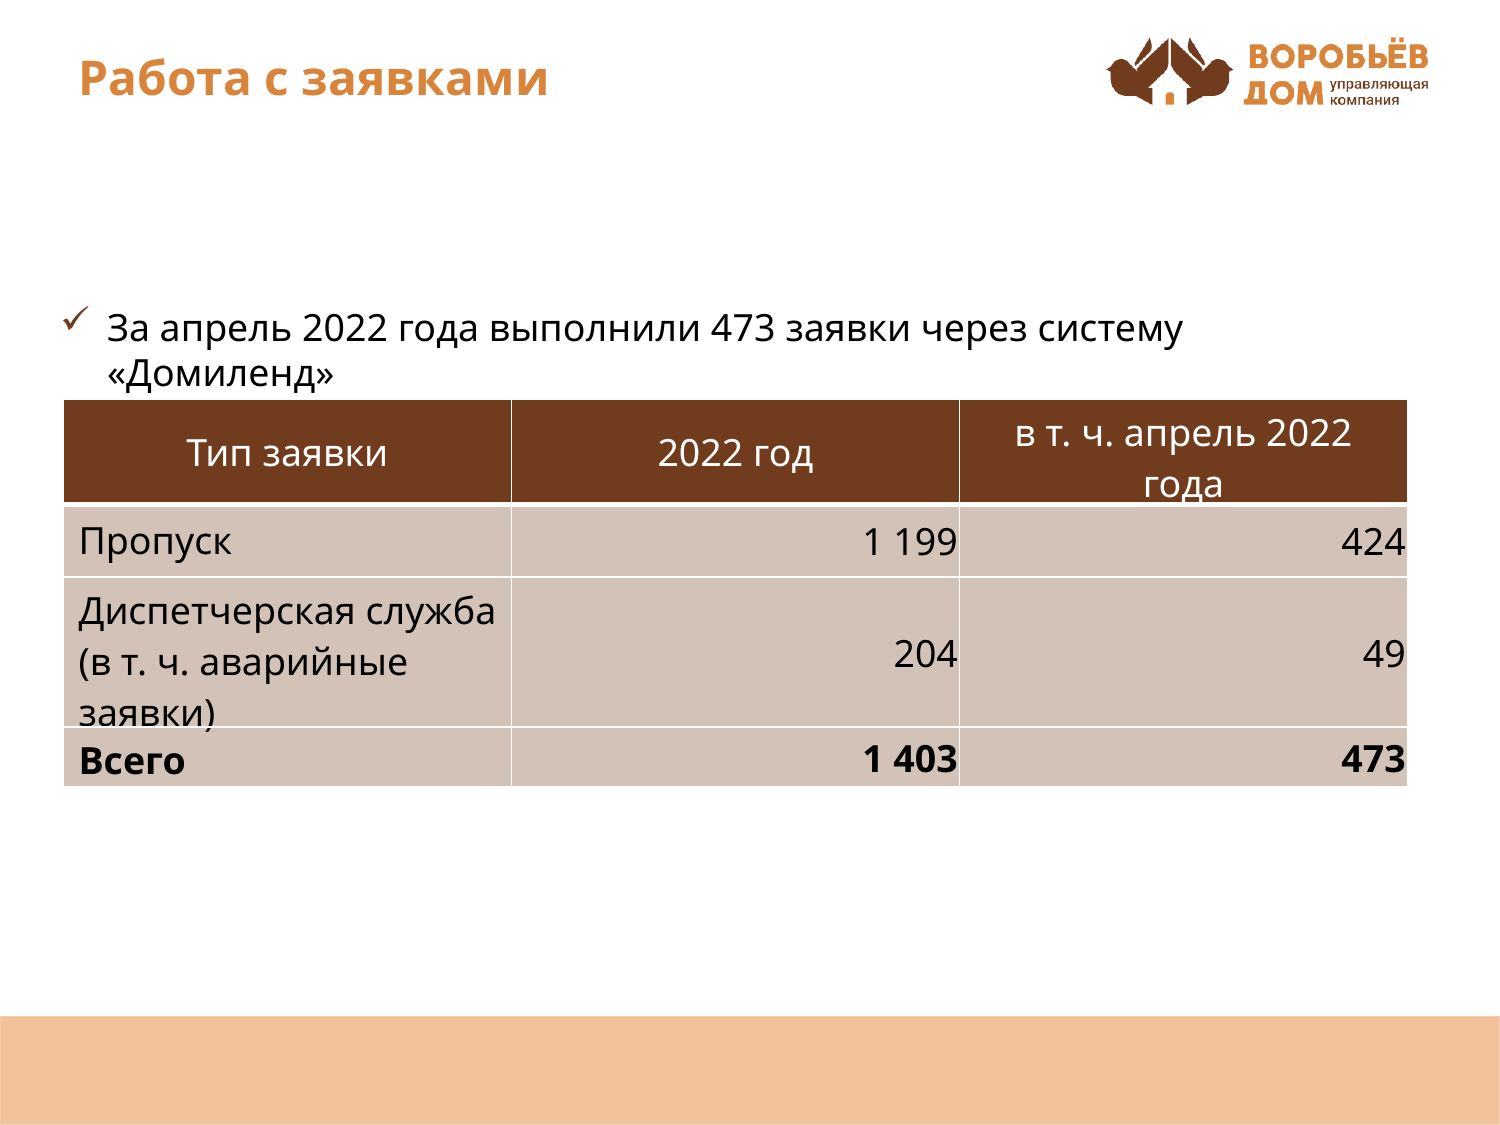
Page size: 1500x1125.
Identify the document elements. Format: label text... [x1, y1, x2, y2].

table_cell 1 403 [512, 728, 959, 786]
text_box Работа с заявками [63, 15, 1437, 113]
text_box За апрель 2022 года выполнили 473 заявки через систему «Домиленд» [45, 296, 1302, 401]
table_cell 204 [512, 578, 959, 726]
table_header Тип заявки [64, 400, 511, 502]
picture [0, 1016, 1500, 1125]
picture [1105, 37, 1428, 106]
table_cell Диспетчерская служба (в т. ч. аварийные заявки) [64, 578, 511, 726]
table_cell 1 199 [512, 507, 959, 576]
table_header 2022 год [512, 400, 959, 502]
table_header в т. ч. апрель 2022 года [960, 400, 1407, 502]
table_cell Всего [64, 728, 511, 786]
table_cell Пропуск [64, 507, 511, 576]
table_cell 424 [960, 507, 1407, 576]
table_cell 49 [960, 578, 1407, 726]
table_cell 473 [960, 728, 1407, 786]
